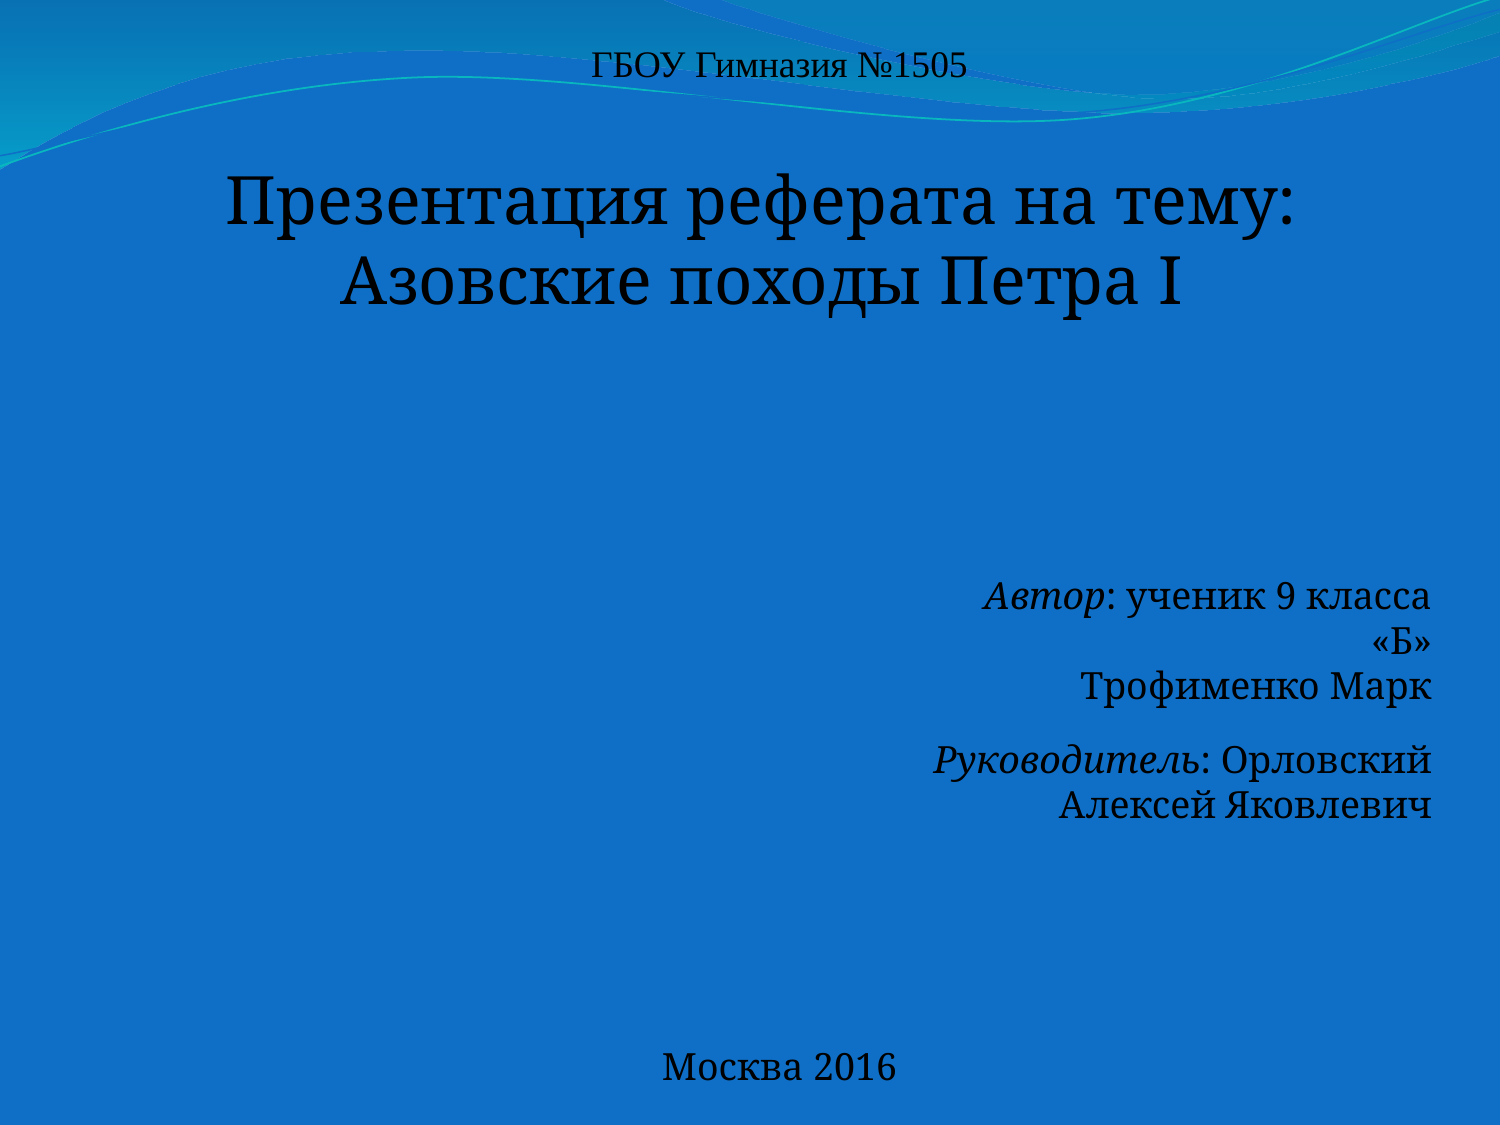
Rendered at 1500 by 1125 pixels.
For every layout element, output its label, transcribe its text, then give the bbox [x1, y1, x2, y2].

text_box ГБОУ Гимназия №1505 [360, 33, 1199, 93]
text_box Автор: ученик 9 класса «Б» Трофименко Марк [915, 564, 1447, 714]
text_box Руководитель: Орловский Алексей Яковлевич [891, 728, 1447, 834]
text_box Презентация реферата на тему: Азовские походы Петра I [123, 150, 1400, 325]
text_box Москва 2016 [561, 1035, 999, 1096]
